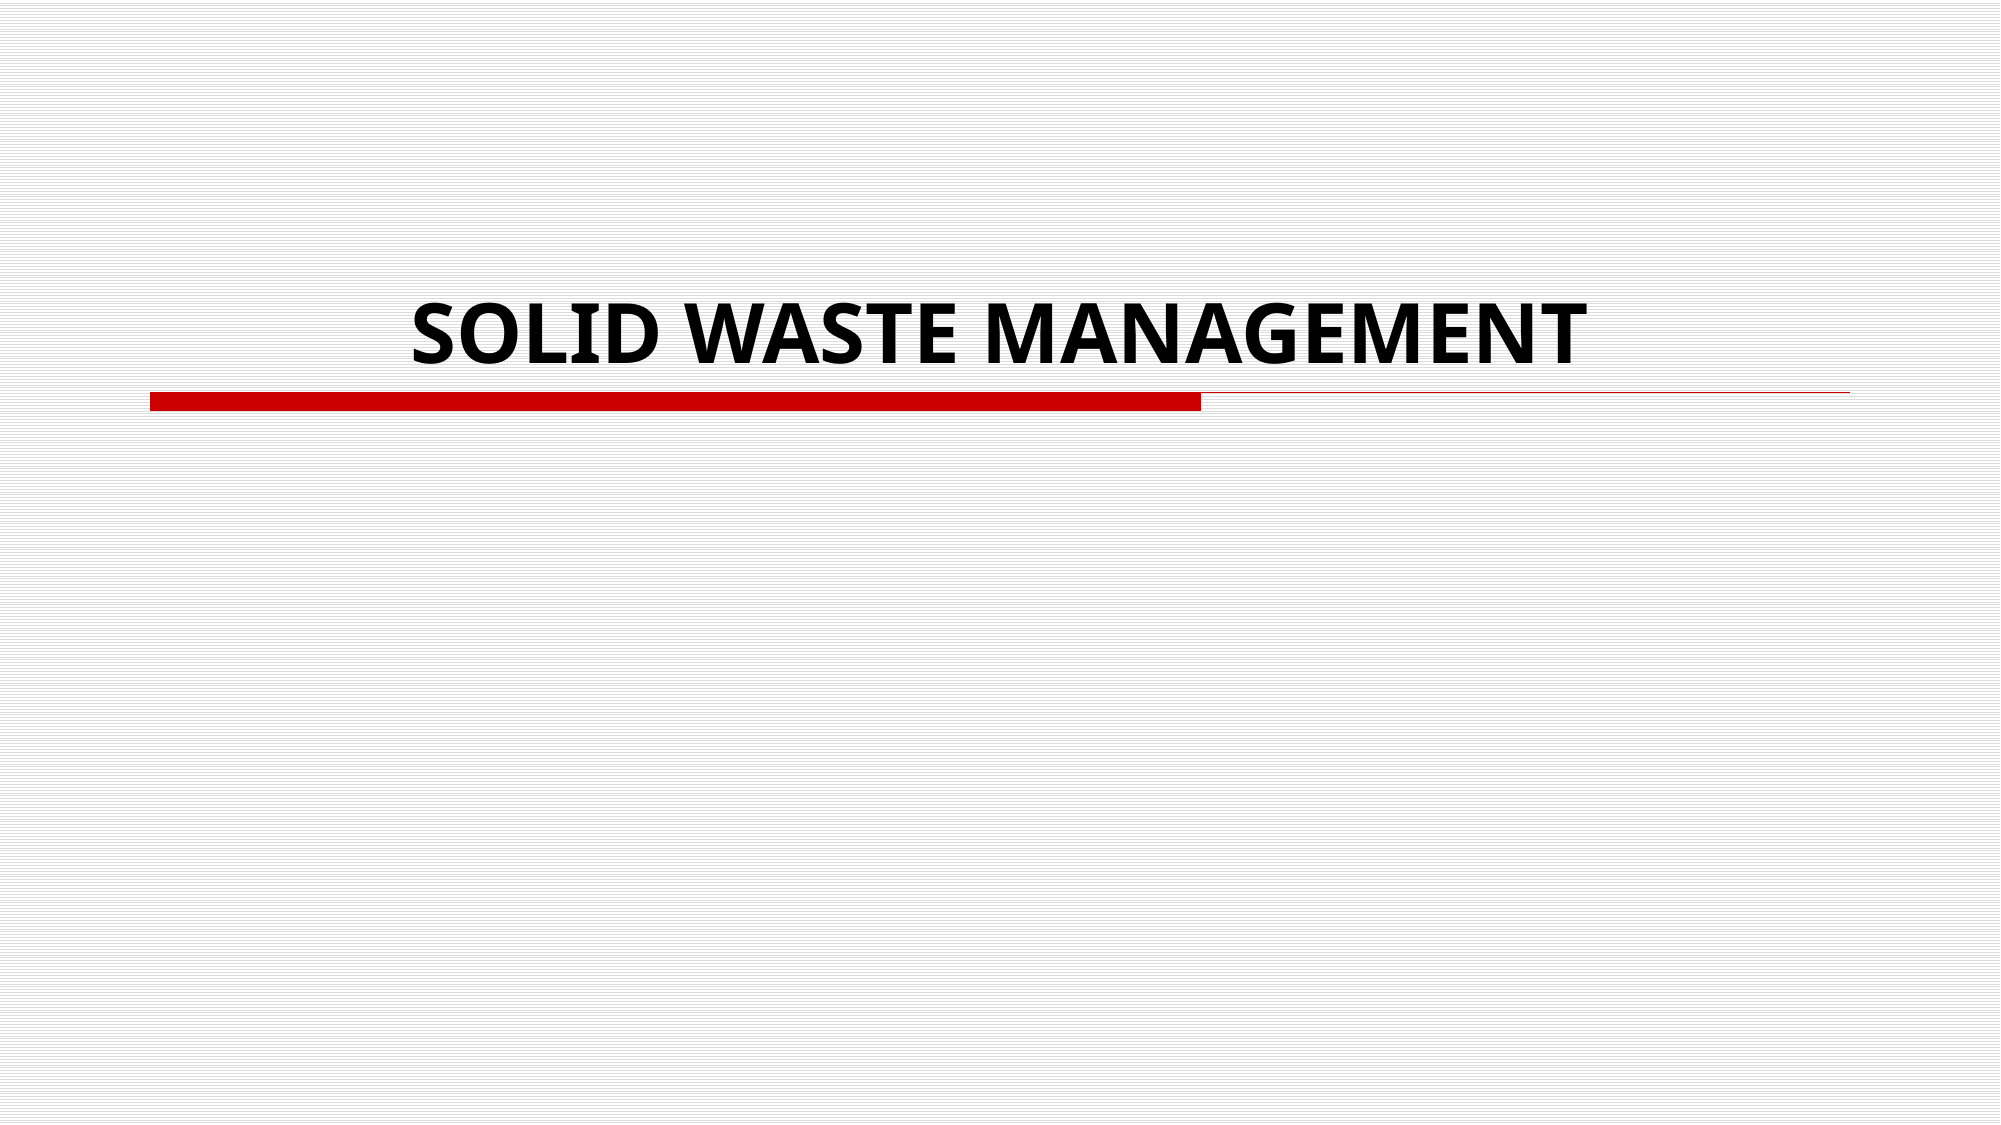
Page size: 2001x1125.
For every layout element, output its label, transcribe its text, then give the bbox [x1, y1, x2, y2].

title SOLID WASTE MANAGEMENT [150, 162, 1850, 388]
